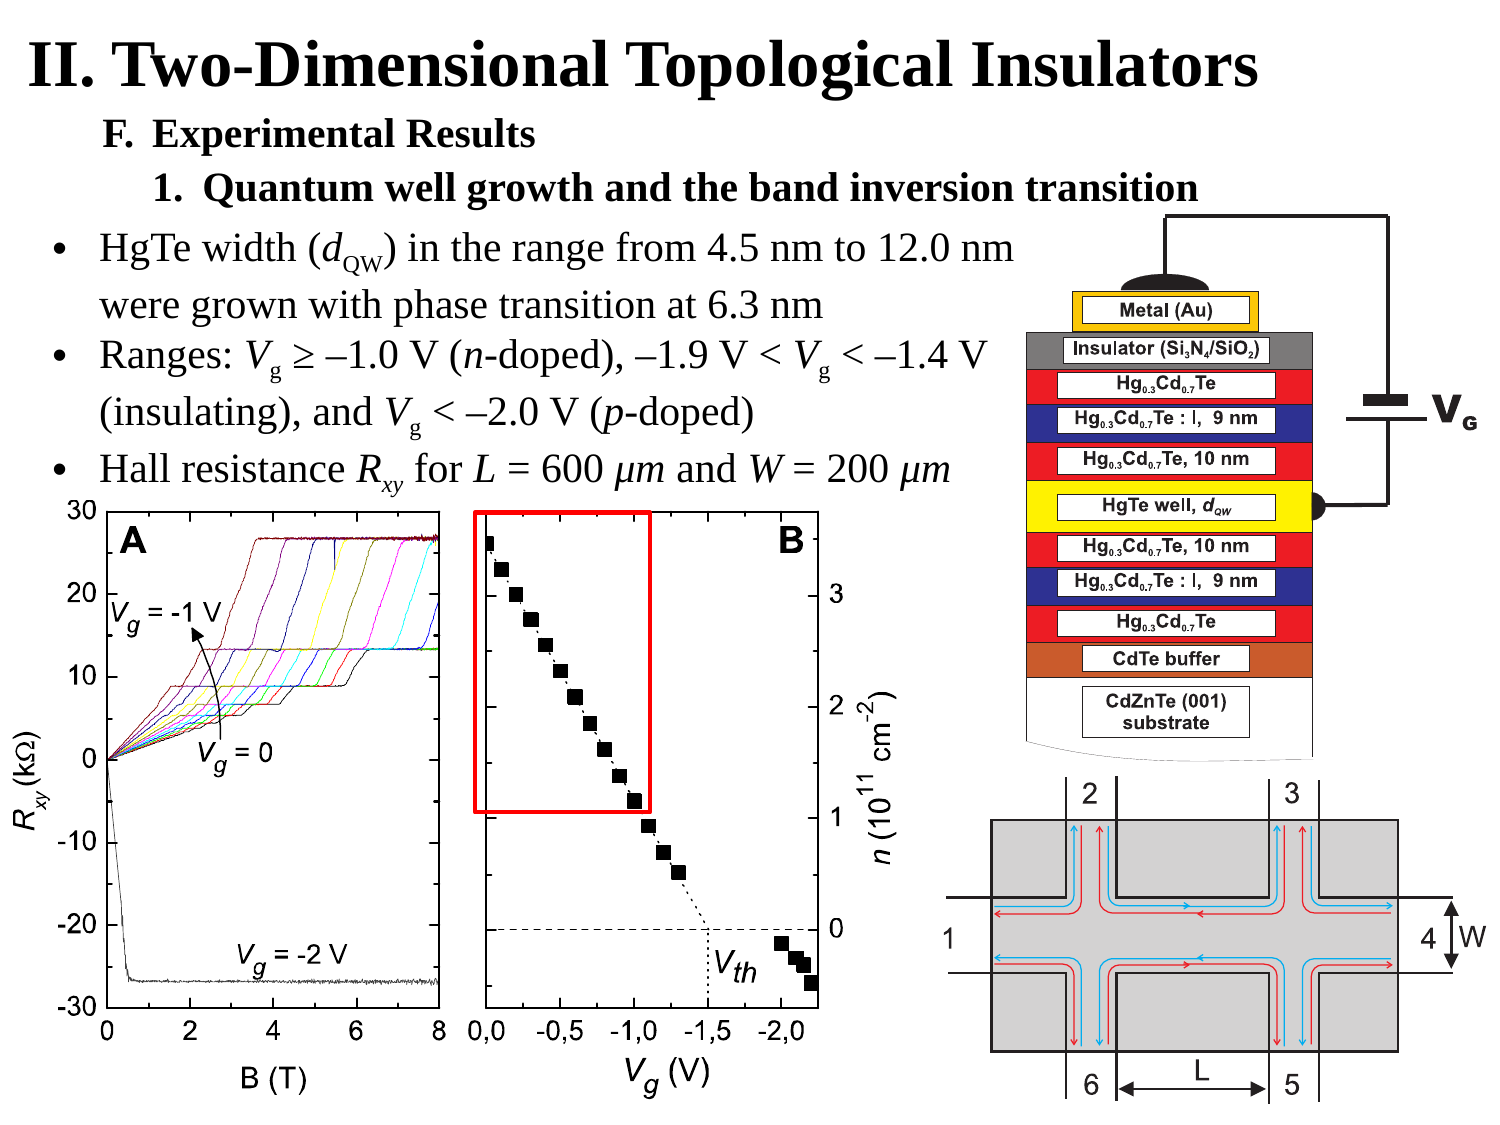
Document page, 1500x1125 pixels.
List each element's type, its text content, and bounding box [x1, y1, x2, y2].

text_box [137, 151, 1363, 218]
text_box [87, 98, 576, 165]
text_box HgTe width (dQW) in the range from 4.5 nm to 12.0 nm were grown with phase transition at 6.3 nm Ranges: Vg ≥ –1.0 V (n-doped), –1.9 V < Vg < –1.4 V (insulating), and Vg < –2.0 V (p-doped) Hall resistance Rxy for L = 600 μm and W = 200 μm [37, 212, 1019, 505]
picture [12, 499, 898, 1101]
text_box II. Two-Dimensional Topological Insulators [12, 12, 1438, 108]
picture [939, 774, 1488, 1106]
picture [1024, 213, 1489, 763]
